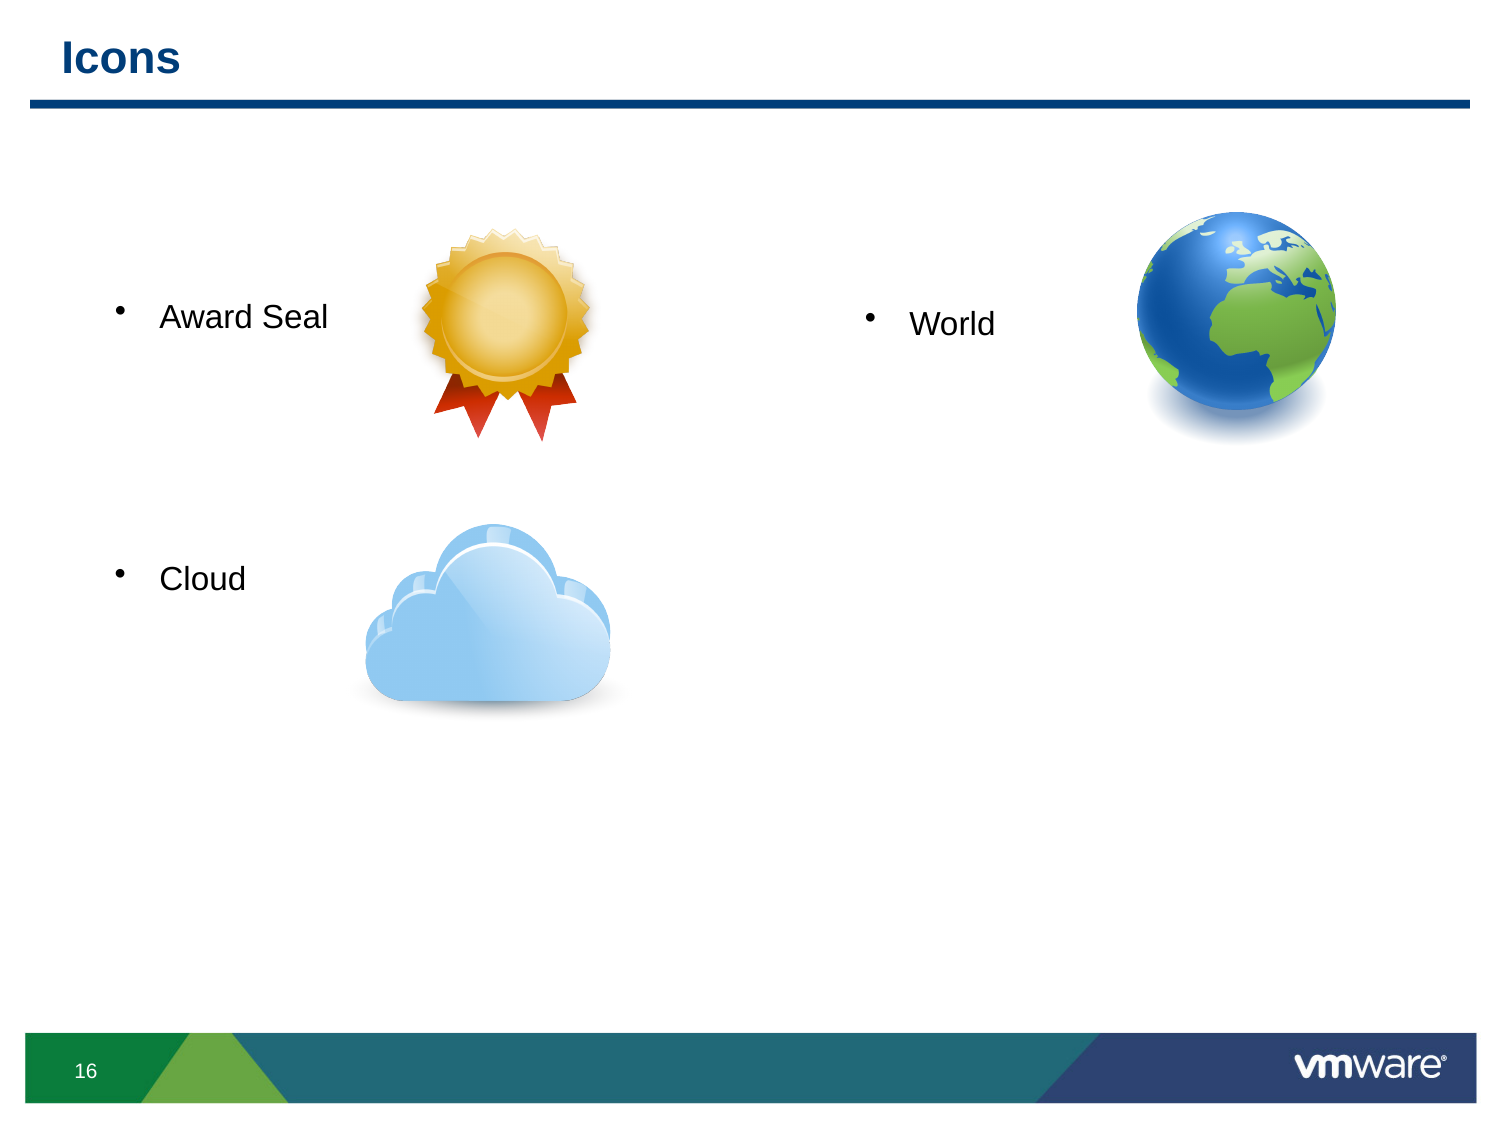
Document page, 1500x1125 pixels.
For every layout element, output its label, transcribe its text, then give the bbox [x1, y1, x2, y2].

text_box Award Seal [99, 287, 394, 343]
picture [0, 0, 1500, 1125]
title Icons [61, 27, 1452, 84]
text_box Cloud [99, 549, 332, 605]
text_box World [849, 294, 1113, 350]
